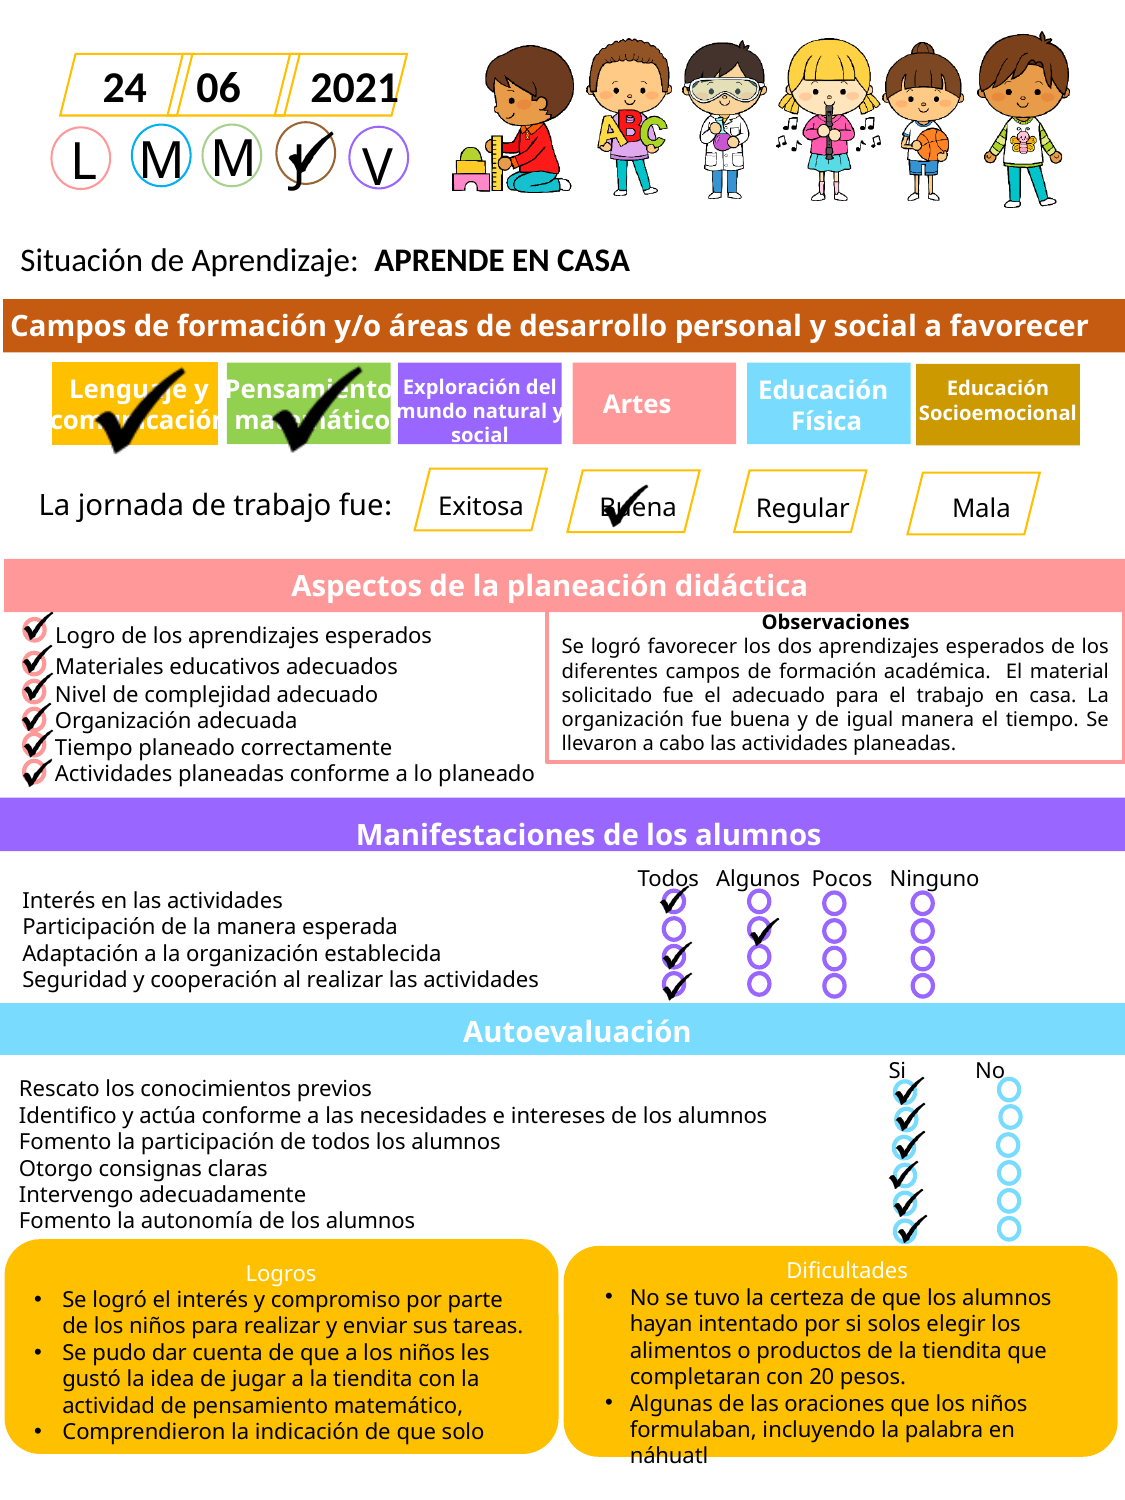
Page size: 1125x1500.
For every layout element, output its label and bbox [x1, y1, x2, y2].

picture [977, 31, 1070, 208]
picture [580, 466, 660, 546]
picture [734, 905, 787, 958]
picture [243, 97, 376, 238]
picture [873, 1064, 935, 1255]
picture [49, 332, 210, 492]
text_box [0, 38, 1125, 1457]
picture [644, 873, 697, 926]
picture [226, 330, 387, 491]
picture [647, 929, 700, 1013]
picture [7, 599, 61, 799]
